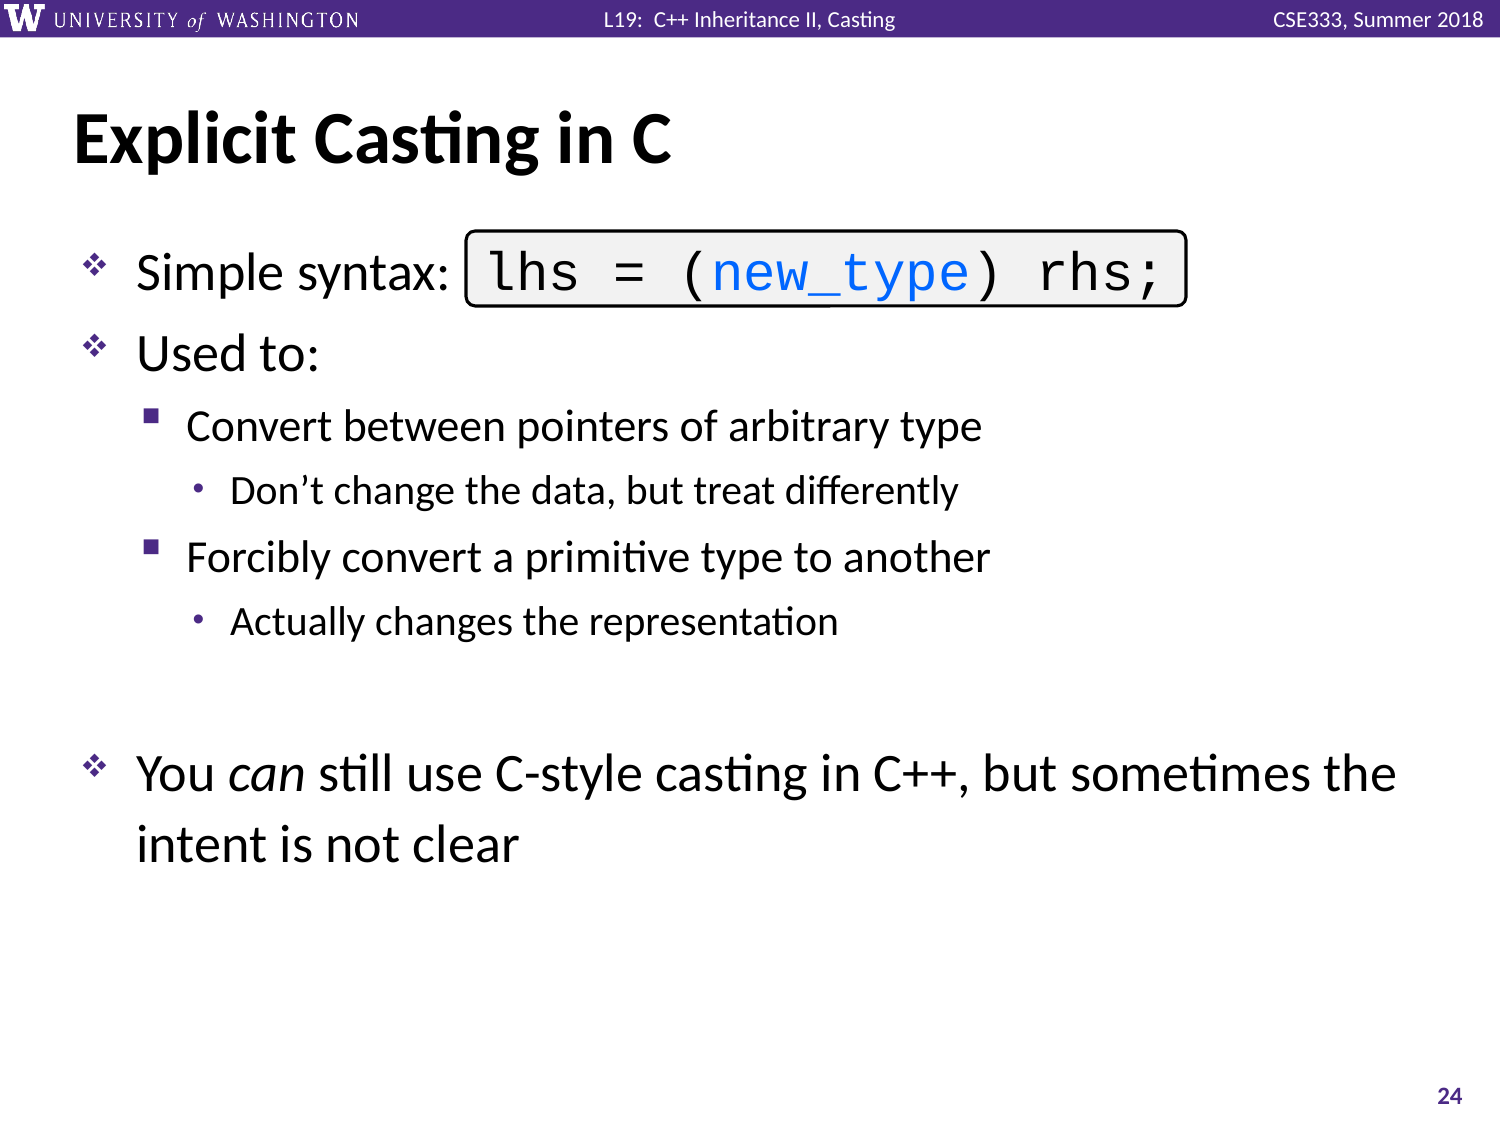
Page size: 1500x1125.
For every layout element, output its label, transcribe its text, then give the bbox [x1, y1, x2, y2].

list Simple syntax: lhs = (new_type) rhs; Used to: Convert between pointers of arbitrary type Don’t change the data, but treat differently Forcibly convert a primitive type to another Actually changes the representation You can still use C-style casting in C++, but sometimes the intent is not clear [64, 223, 1438, 1040]
picture [4, 4, 358, 32]
text_box lhs = (new_type) rhs; [466, 230, 1187, 306]
title Explicit Casting in C [58, 71, 1438, 197]
slide_number 24 [1400, 1065, 1500, 1125]
